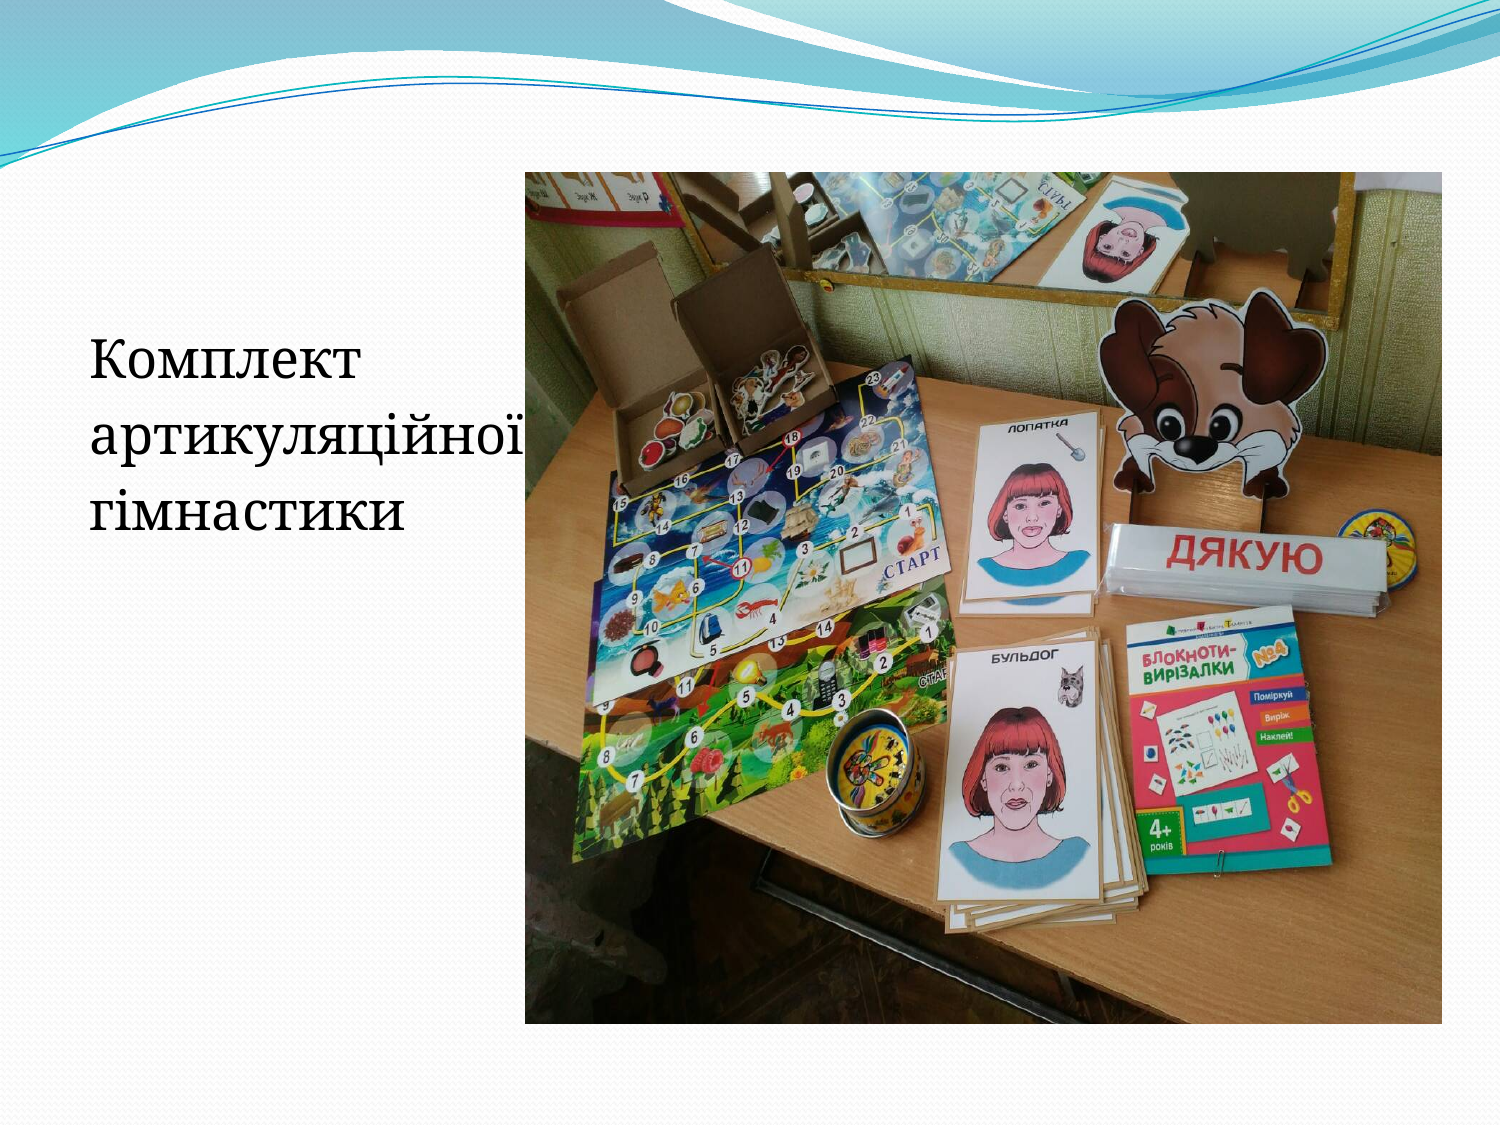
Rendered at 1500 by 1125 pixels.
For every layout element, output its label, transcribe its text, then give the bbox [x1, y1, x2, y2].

list Комплект артикуляційної гімнастики [75, 317, 1425, 1038]
picture [525, 172, 1442, 1024]
